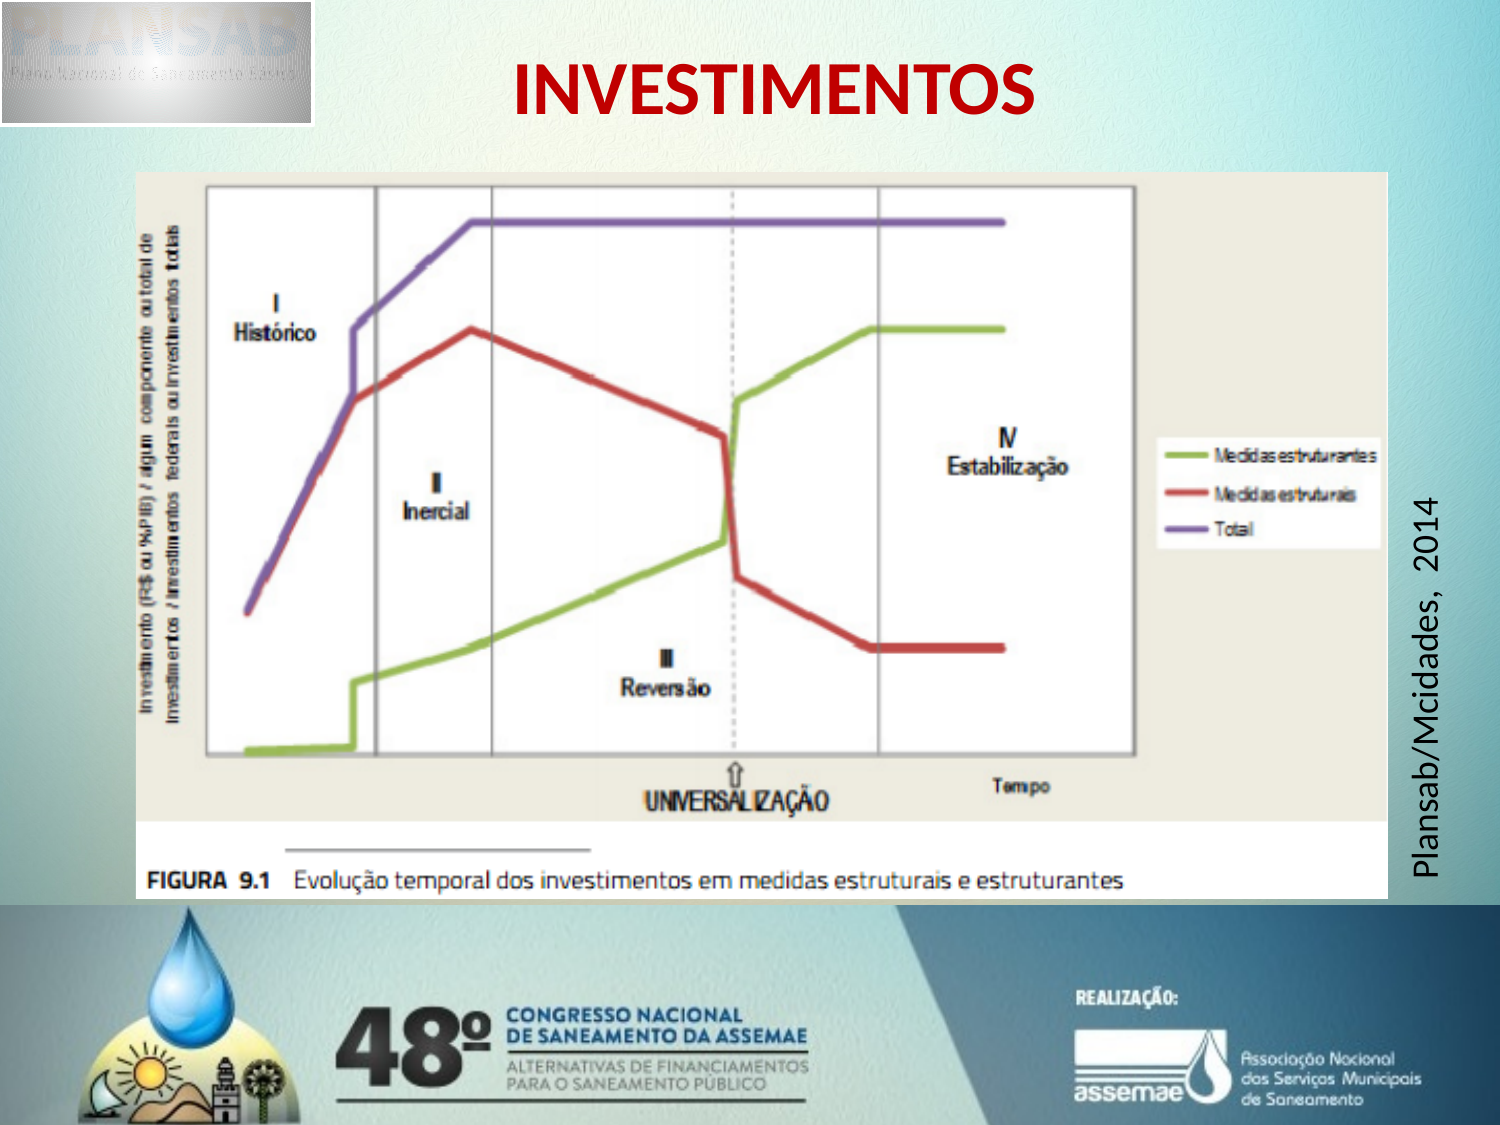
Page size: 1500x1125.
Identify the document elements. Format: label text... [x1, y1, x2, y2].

picture [0, 0, 1500, 1125]
text_box INVESTIMENTOS [123, 30, 1052, 144]
text_box [0, 0, 315, 127]
text_box Plansab/Mcidades, 2014 [1393, 482, 1453, 895]
